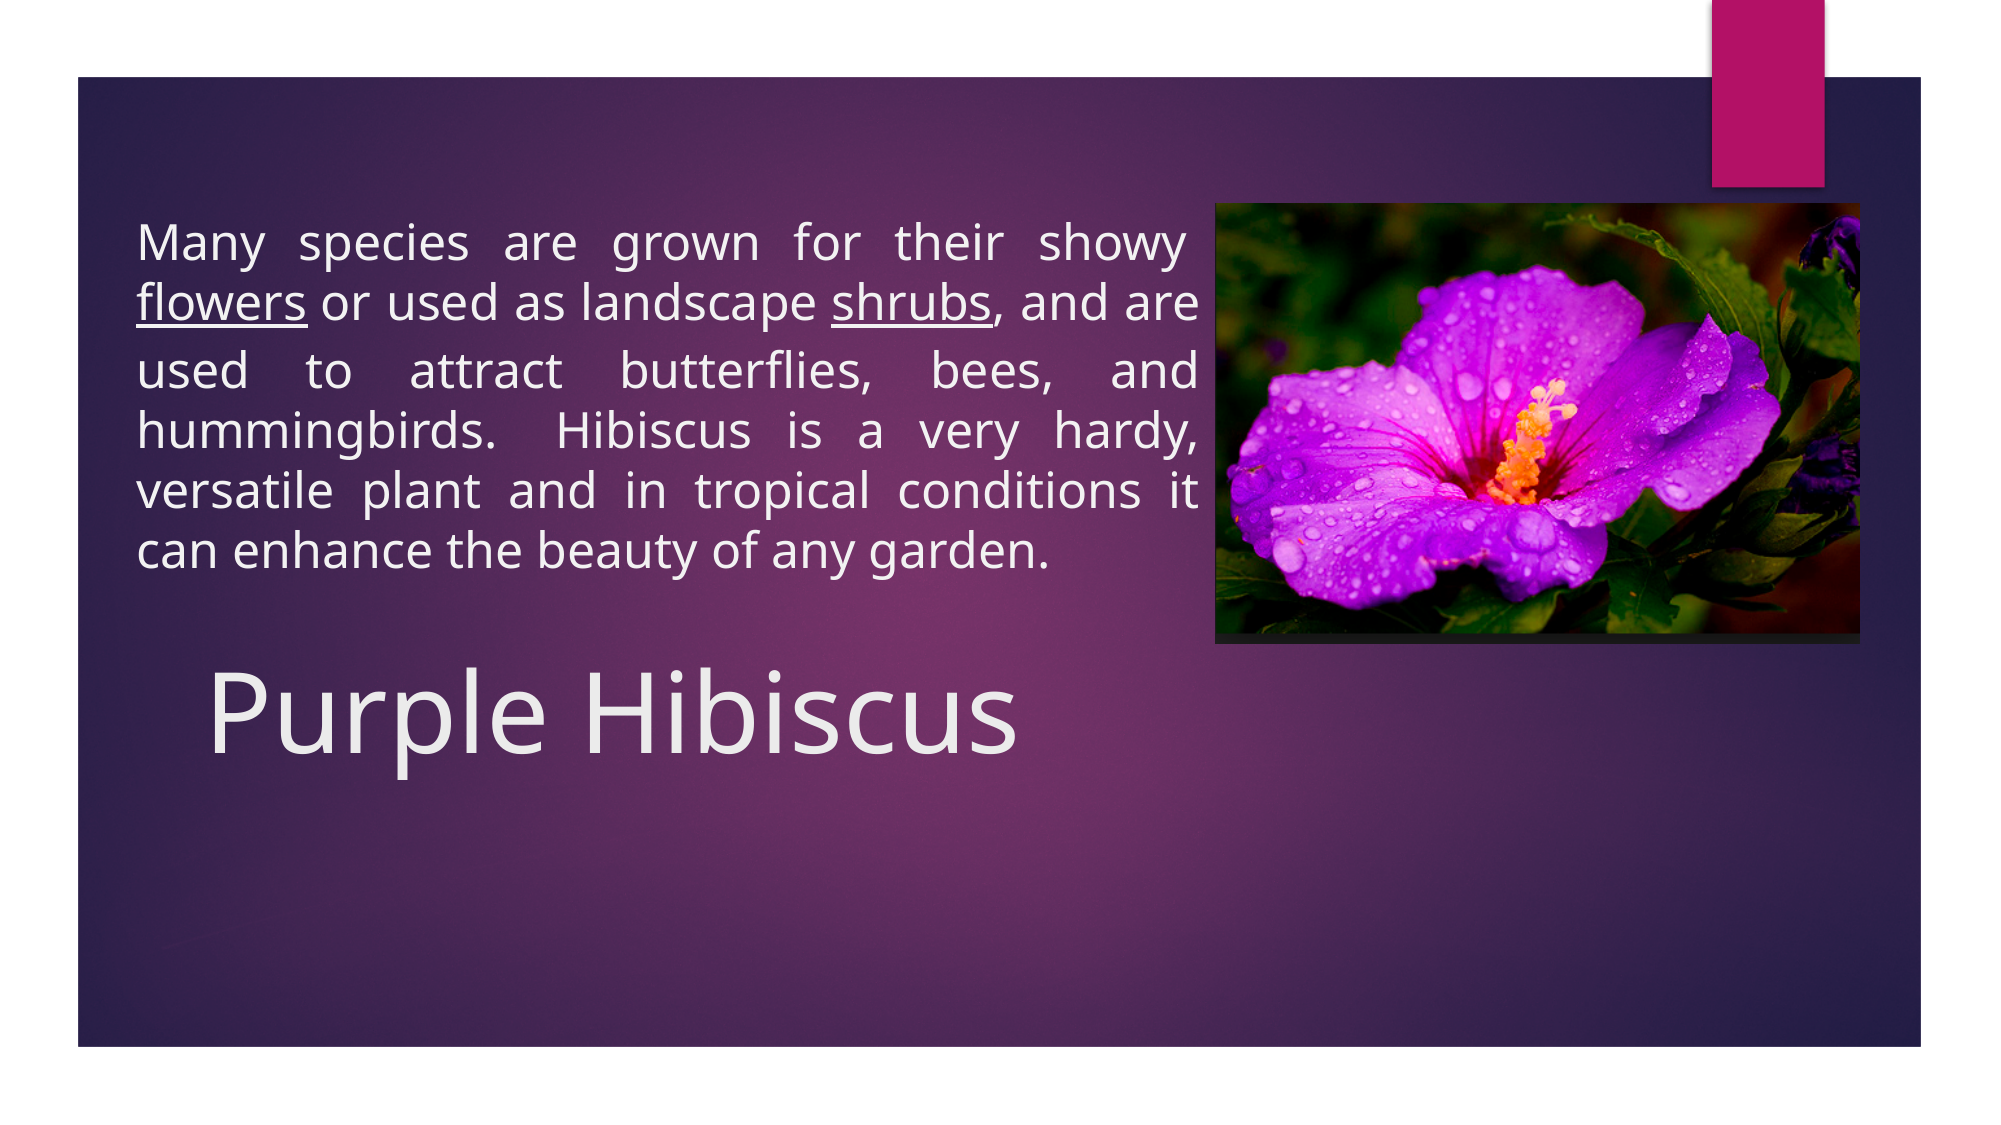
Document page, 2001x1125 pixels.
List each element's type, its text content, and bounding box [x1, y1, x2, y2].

text_box Many species are grown for their showy flowers or used as landscape shrubs, and are used to attract butterflies, bees, and hummingbirds. Hibiscus is a very hardy, versatile plant and in tropical conditions it can enhance the beauty of any garden. [121, 203, 1213, 647]
title Purple Hibiscus [189, 647, 1638, 784]
picture [1215, 202, 1861, 645]
